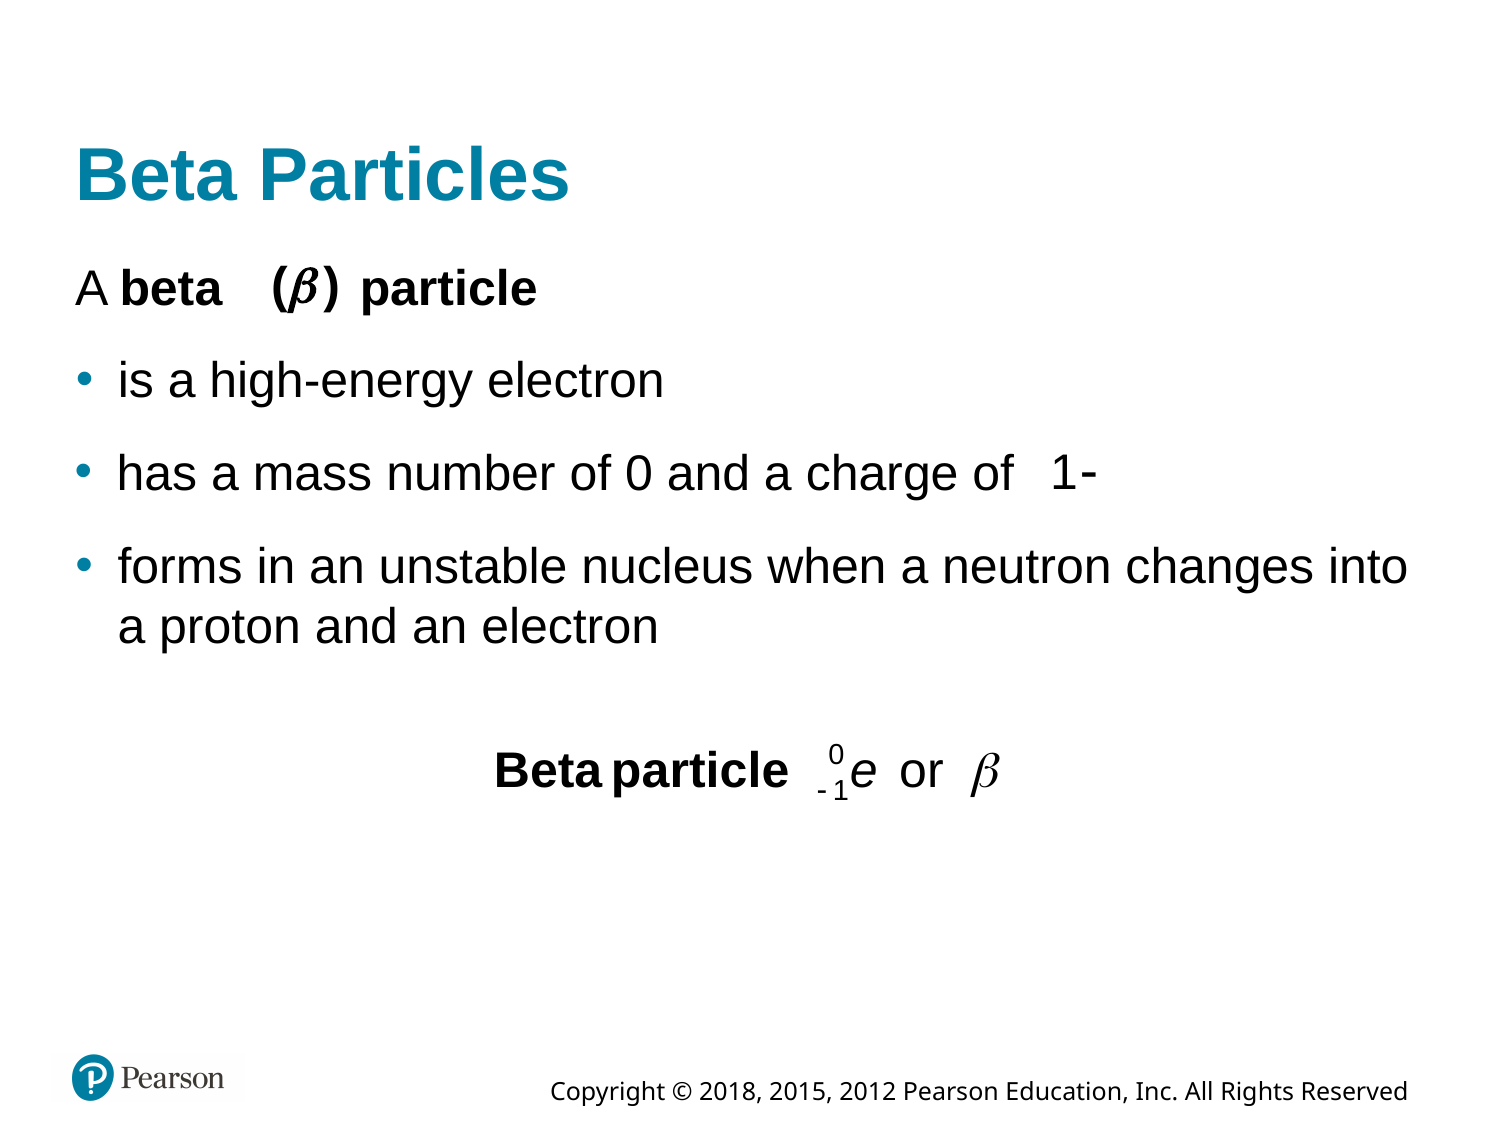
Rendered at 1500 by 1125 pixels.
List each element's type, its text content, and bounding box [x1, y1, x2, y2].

list is a high-energy electron [75, 347, 699, 419]
picture [51, 1053, 245, 1102]
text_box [493, 737, 1007, 807]
list particle [359, 255, 566, 326]
list has a mass number of 0 and a charge of [74, 440, 1033, 513]
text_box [269, 260, 343, 318]
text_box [1051, 447, 1113, 494]
title Beta Particles [75, 35, 1425, 216]
list forms in an unstable nucleus when a neutron changes into a proton and an electron [75, 533, 1446, 663]
list A beta [75, 255, 252, 327]
